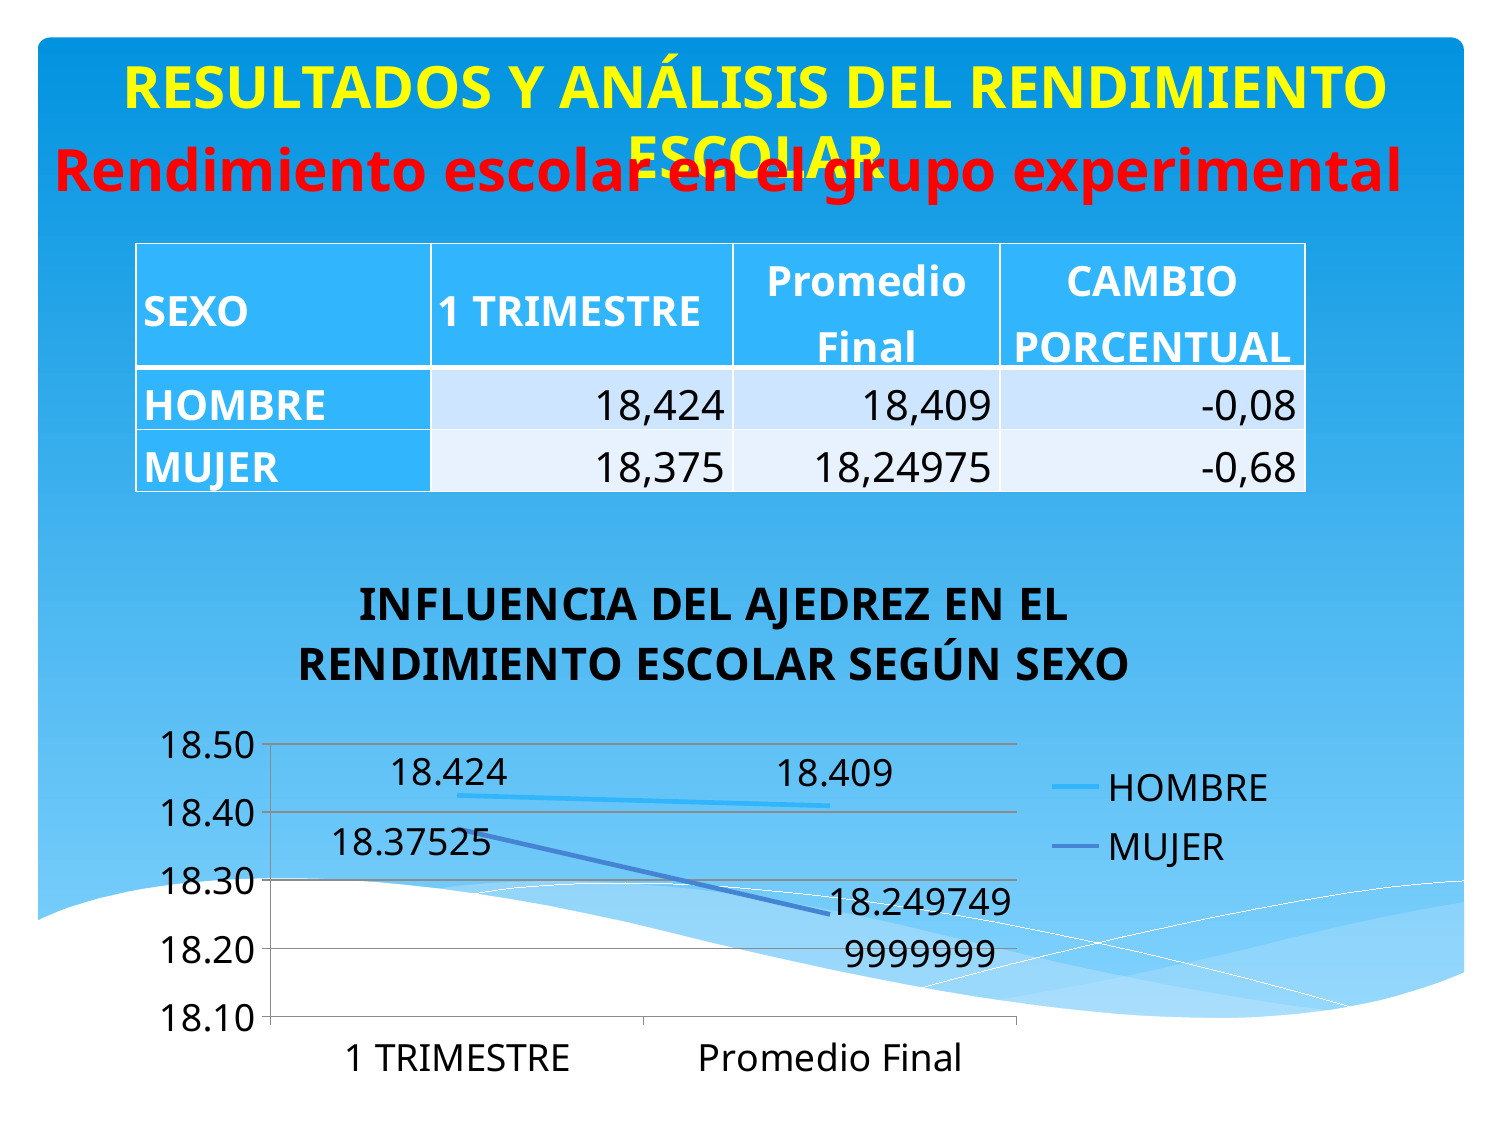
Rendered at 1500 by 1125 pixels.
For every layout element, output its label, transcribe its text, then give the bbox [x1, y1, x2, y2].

table_header CAMBIO PORCENTUAL [1001, 244, 1304, 365]
table_cell 18,375 [432, 430, 732, 491]
table_header Promedio Final [734, 244, 999, 365]
table_header 1 TRIMESTRE [432, 244, 732, 365]
table_cell 18,424 [432, 370, 732, 429]
table_cell -0,68 [1001, 430, 1304, 491]
table_cell MUJER [137, 430, 430, 491]
table_cell 18,409 [734, 370, 999, 429]
table_cell -0,08 [1001, 370, 1304, 429]
table_cell HOMBRE [137, 370, 430, 429]
text_box Rendimiento escolar en el grupo experimental [53, 125, 1459, 220]
chart [135, 538, 1294, 1095]
text_box RESULTADOS Y ANÁLISIS DEL RENDIMIENTO ESCOLAR [53, 42, 1459, 125]
table_header SEXO [137, 244, 430, 365]
table_cell 18,24975 [734, 430, 999, 491]
